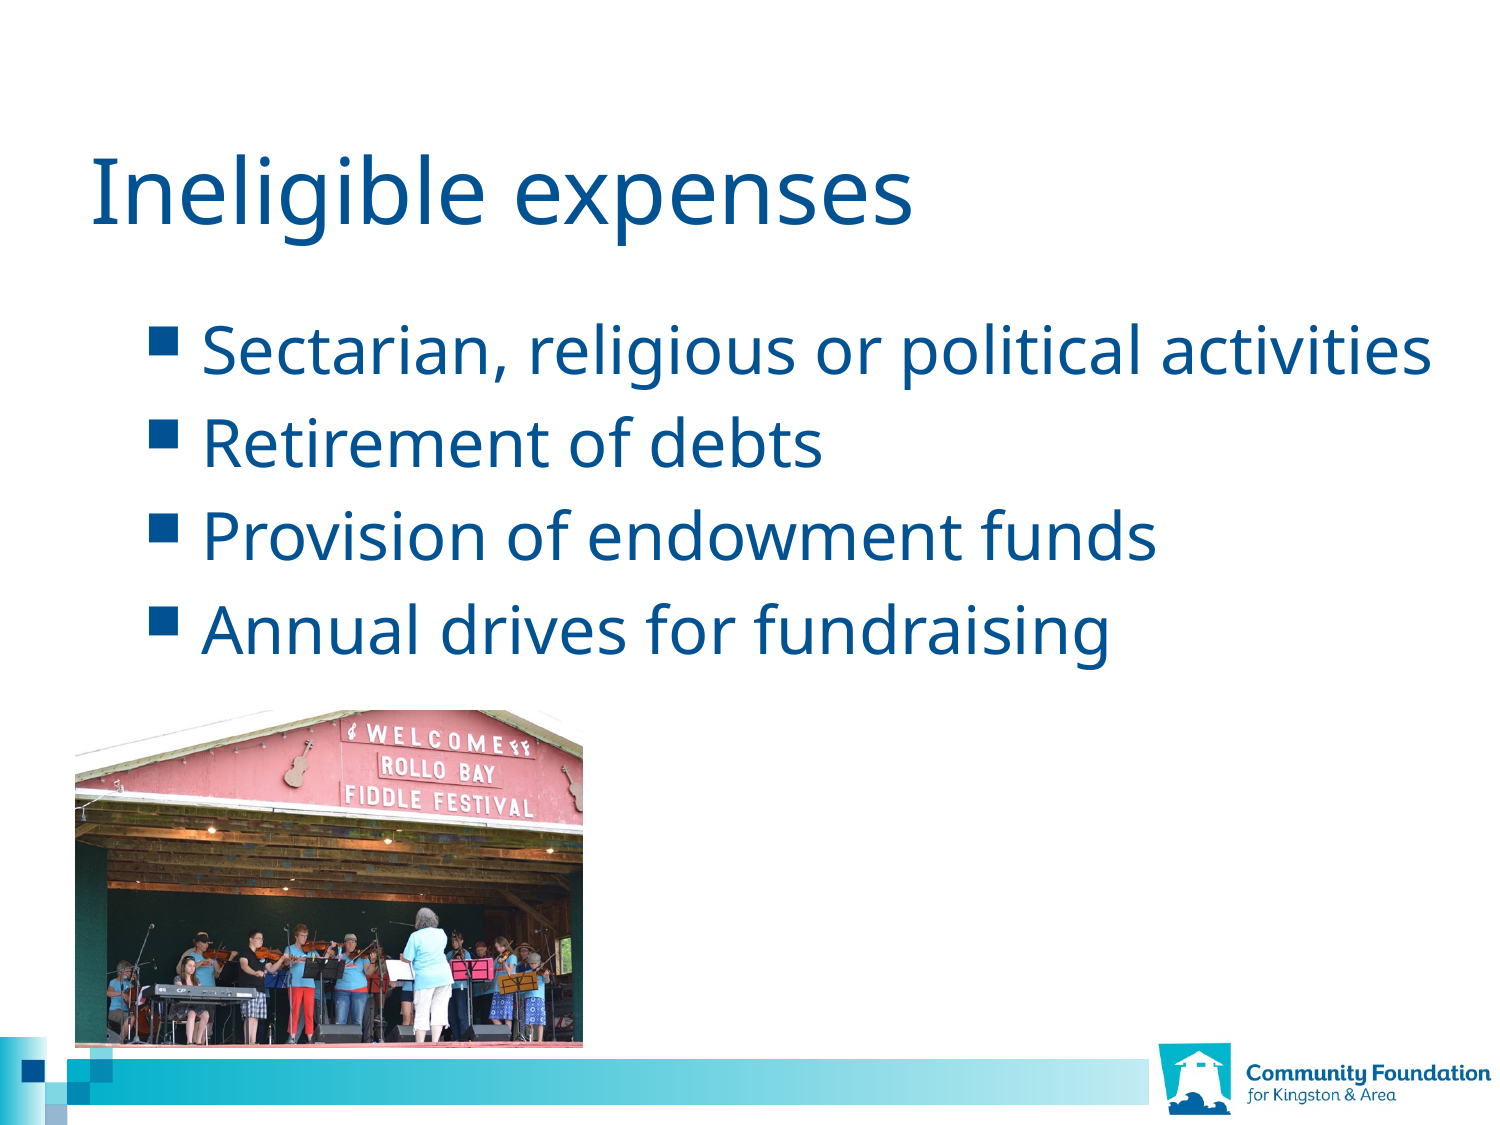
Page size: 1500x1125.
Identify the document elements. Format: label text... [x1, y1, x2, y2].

title Ineligible expenses [75, 75, 1425, 300]
picture [1149, 1033, 1500, 1125]
picture [74, 709, 584, 1048]
list Sectarian, religious or political activities Retirement of debts Provision of endowment funds Annual drives for fundraising [129, 299, 1480, 938]
